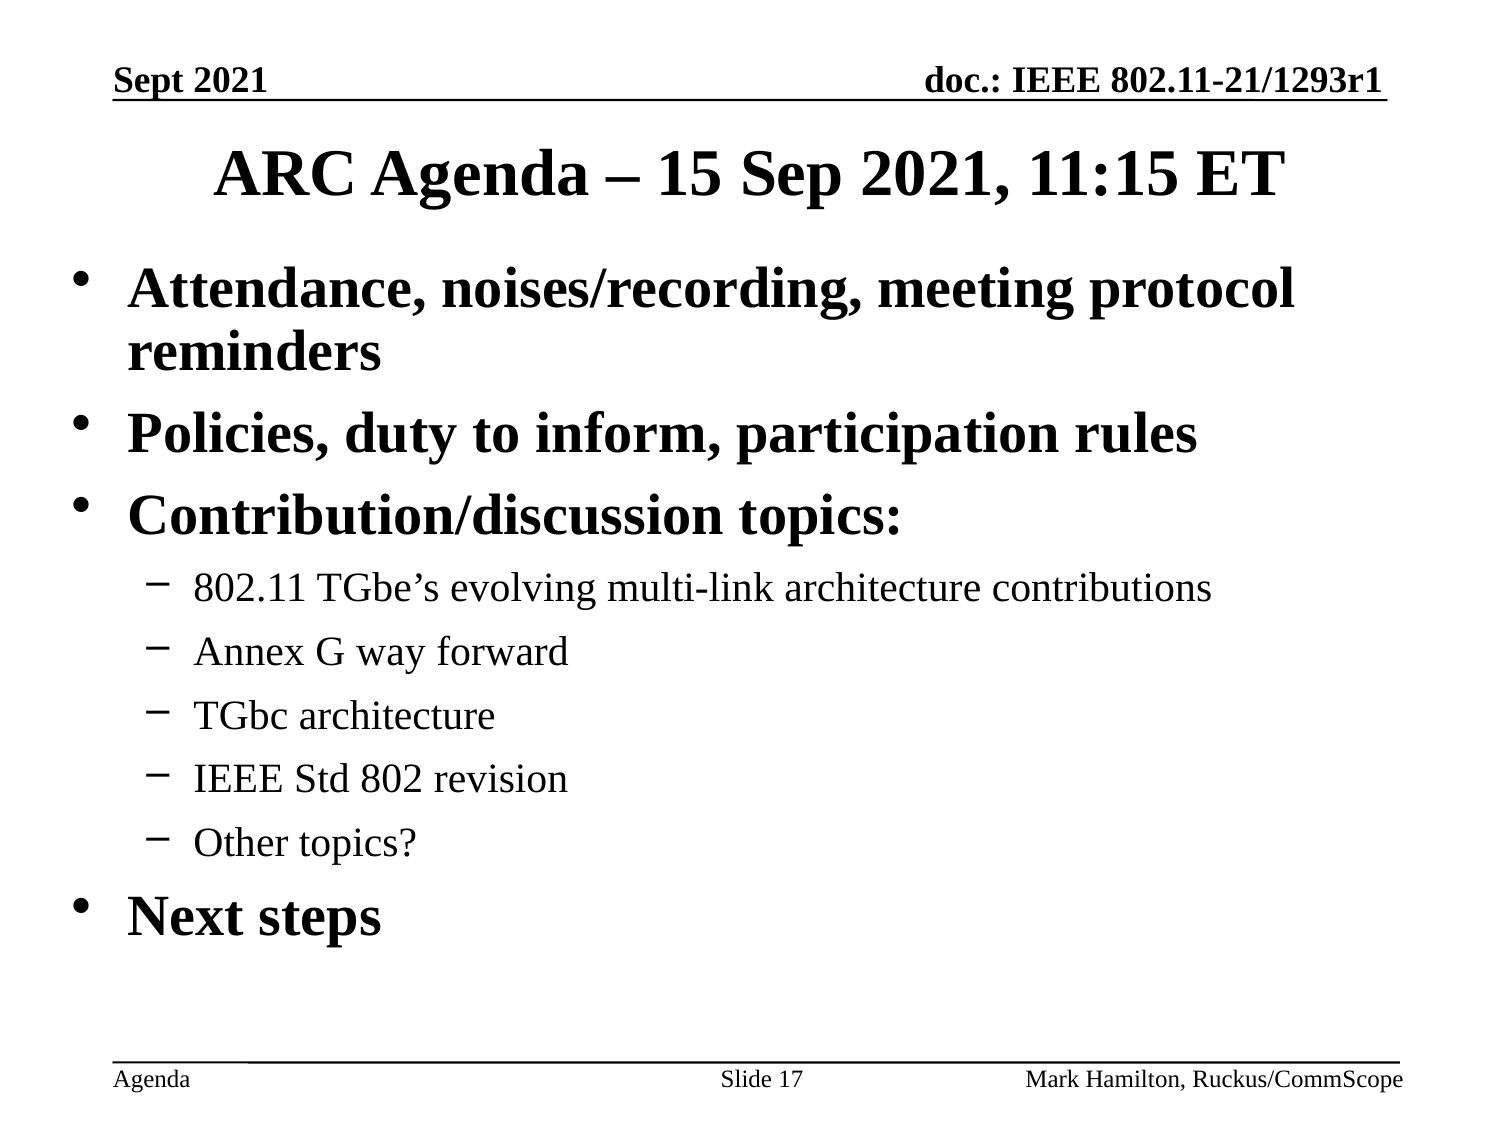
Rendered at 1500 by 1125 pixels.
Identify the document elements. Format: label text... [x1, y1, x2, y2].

list Attendance, noises/recording, meeting protocol reminders Policies, duty to inform, participation rules Contribution/discussion topics: 802.11 TGbe’s evolving multi-link architecture contributions Annex G way forward TGbc architecture IEEE Std 802 revision Other topics? Next steps [56, 249, 1444, 913]
title ARC Agenda – 15 Sep 2021, 11:15 ET [112, 125, 1388, 213]
